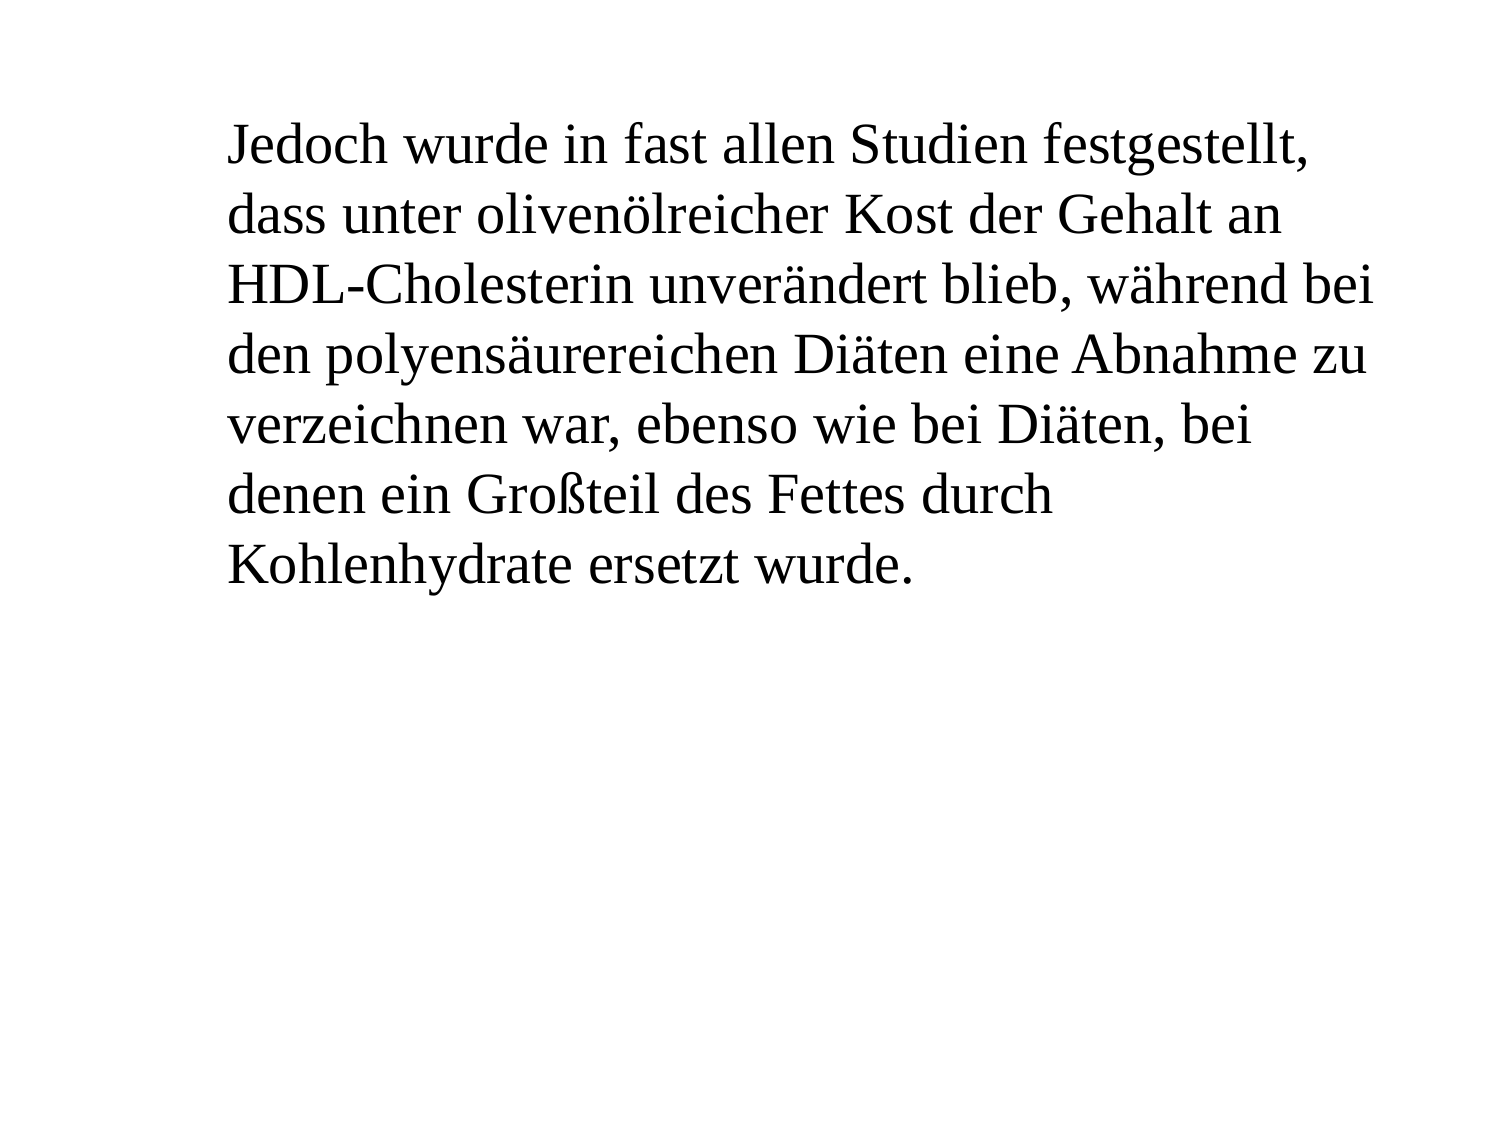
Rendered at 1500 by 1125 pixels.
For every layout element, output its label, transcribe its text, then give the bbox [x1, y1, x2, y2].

text_box Jedoch wurde in fast allen Studien festgestellt, dass unter olivenölreicher Kost der Gehalt an HDL-Cholesterin unverändert blieb, während bei den polyensäurereichen Diäten eine Abnahme zu verzeichnen war, ebenso wie bei Diäten, bei denen ein Großteil des Fettes durch Kohlenhydrate ersetzt wurde. [62, 37, 1413, 603]
